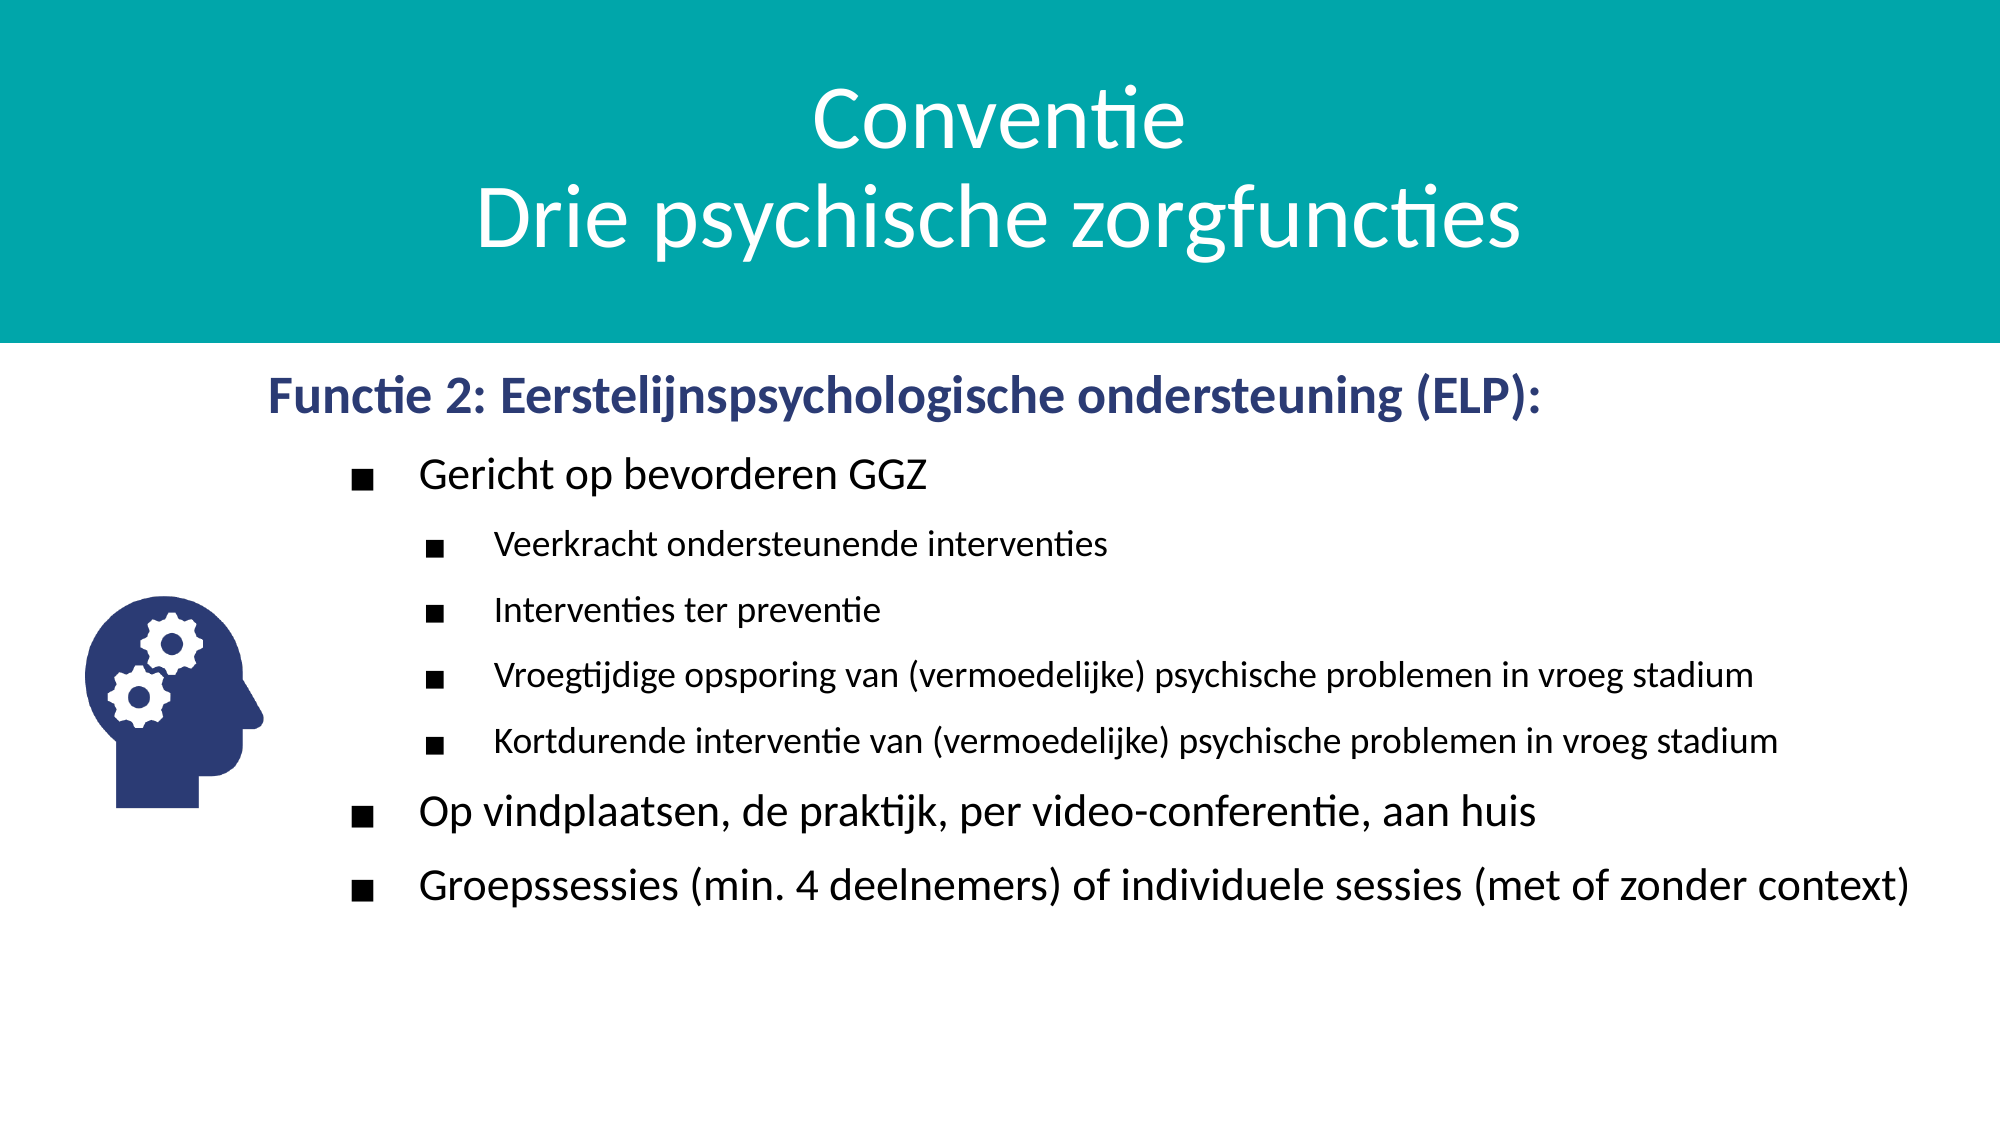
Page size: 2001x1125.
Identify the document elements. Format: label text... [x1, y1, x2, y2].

list Functie 2: Eerstelijnspsychologische ondersteuning (ELP): Gericht op bevorderen GGZ Veerkracht ondersteunende interventies Interventies ter preventie Vroegtijdige opsporing van (vermoedelijke) psychische problemen in vroeg stadium Kortdurende interventie van (vermoedelijke) psychische problemen in vroeg stadium Op vindplaatsen, de praktijk, per video-conferentie, aan huis Groepssessies (min. 4 deelnemers) of individuele sessies (met of zonder context) [253, 359, 2000, 1124]
picture [47, 580, 300, 833]
title Conventie Drie psychische zorgfuncties [137, 59, 1863, 278]
